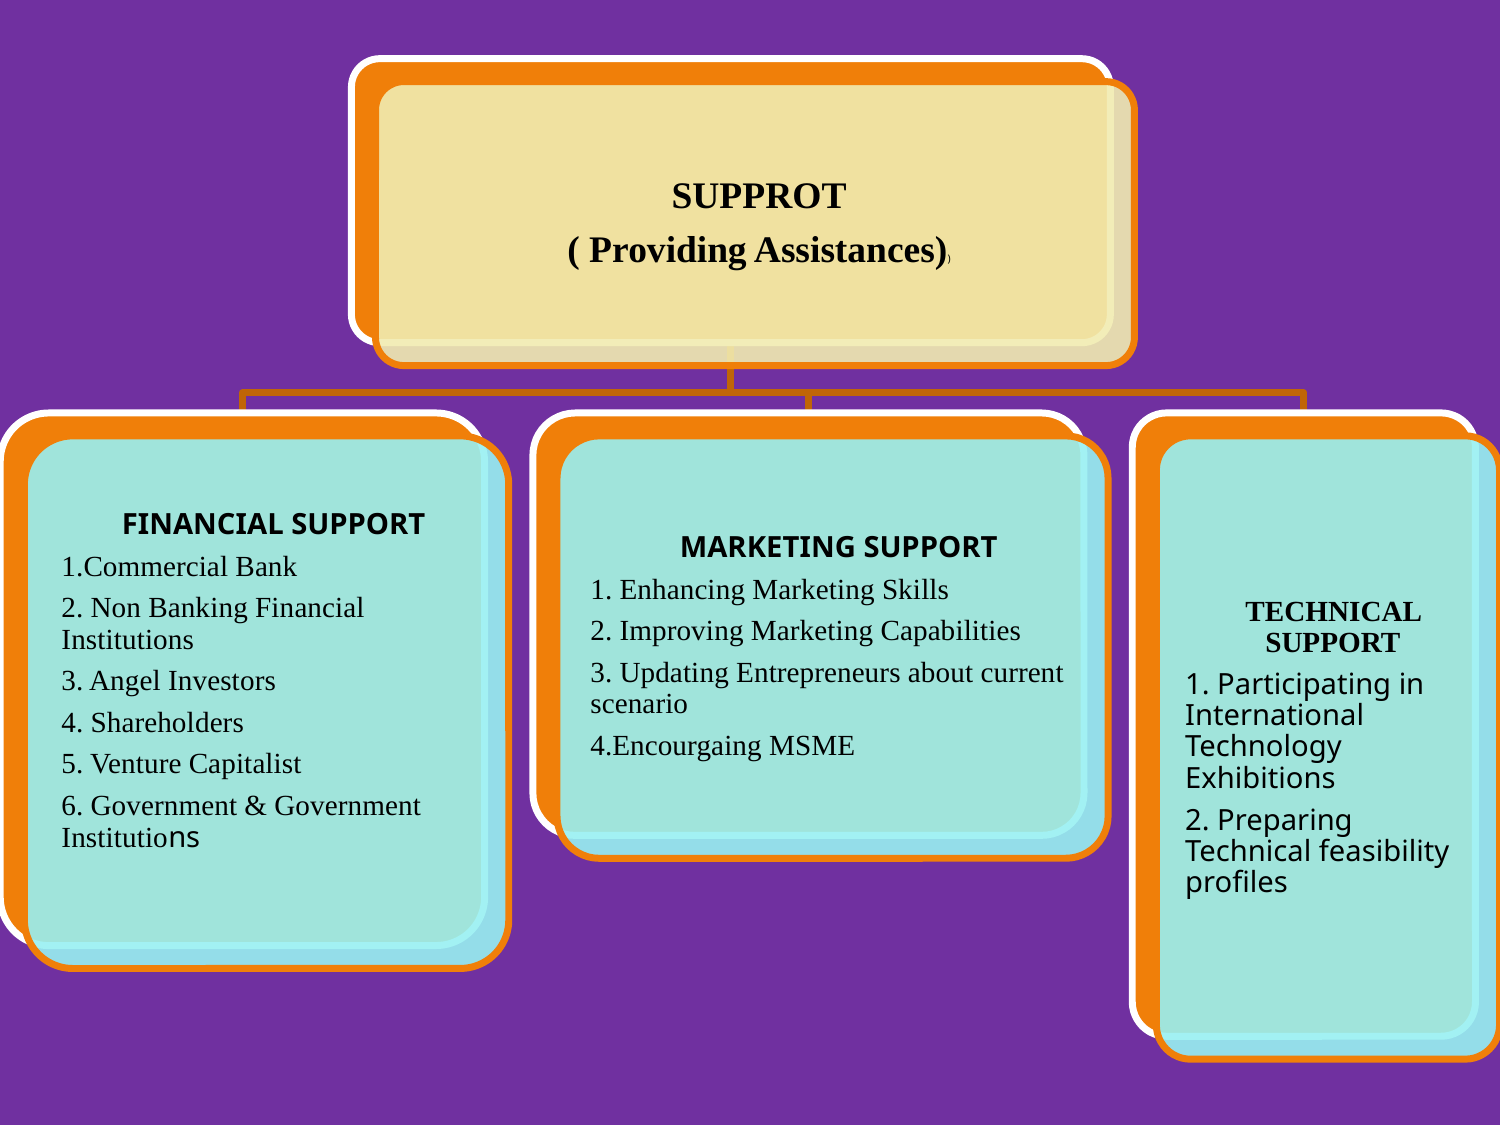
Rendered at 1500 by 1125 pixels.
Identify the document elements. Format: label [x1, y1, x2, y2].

list [0, 0, 1500, 1125]
